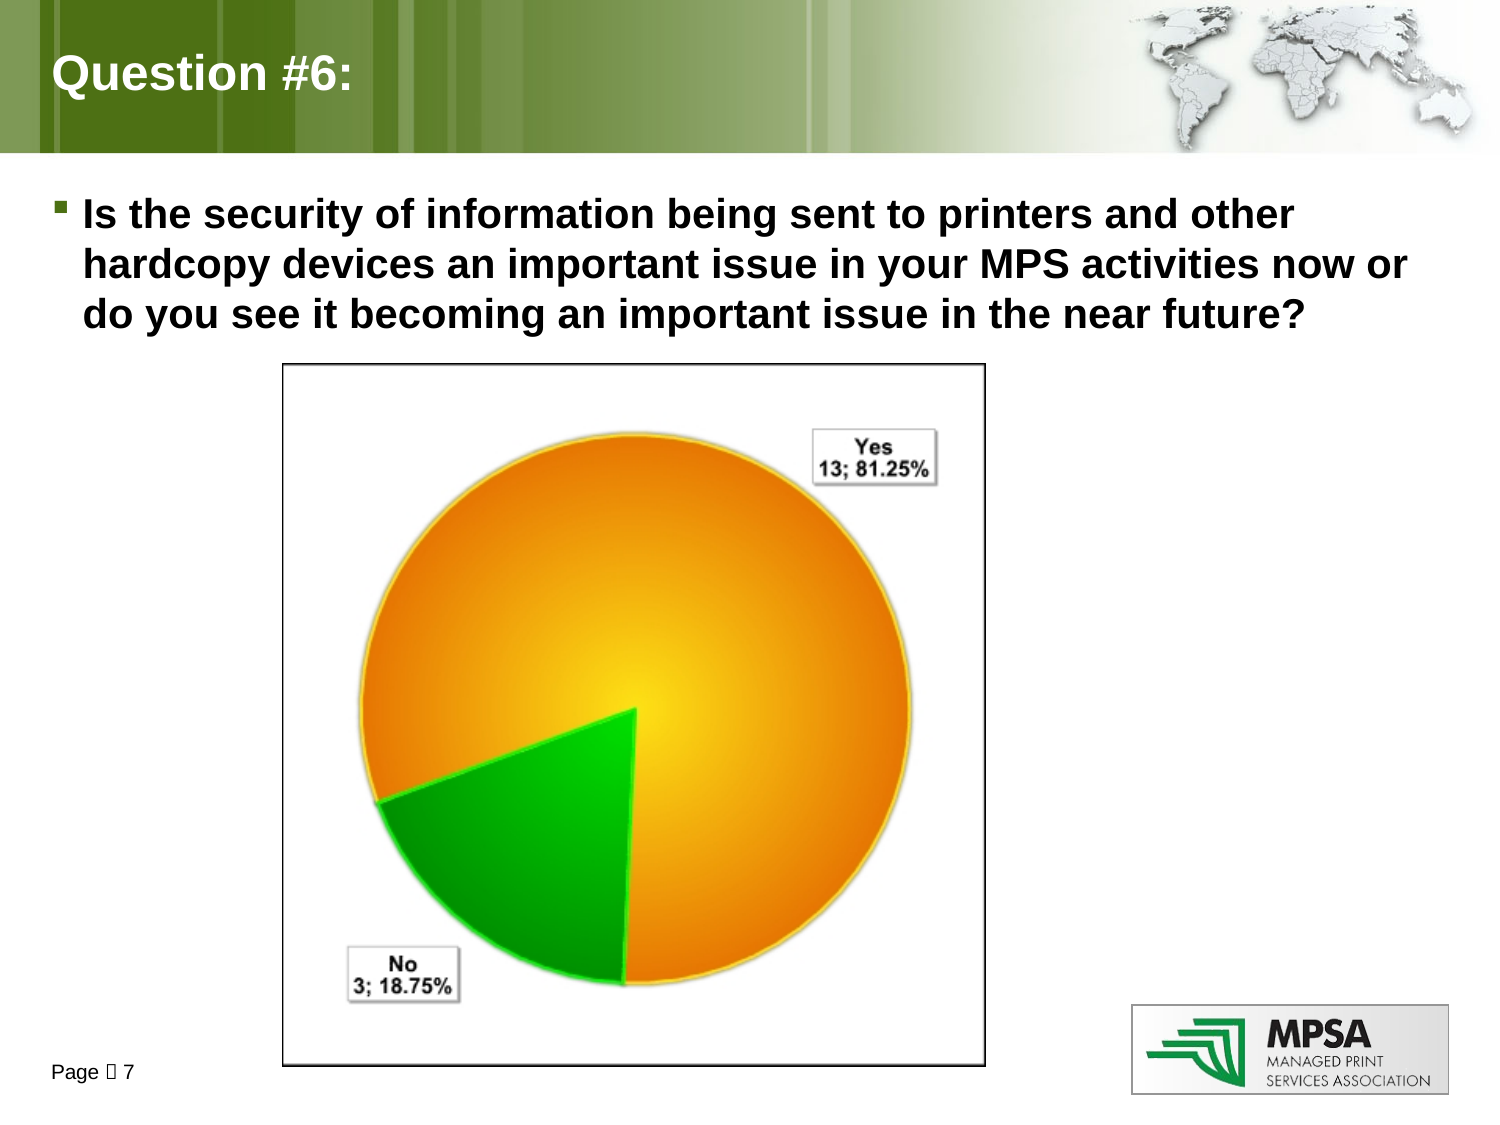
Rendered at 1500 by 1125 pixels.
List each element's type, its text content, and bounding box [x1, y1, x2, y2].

list Is the security of information being sent to printers and other hardcopy devices an important issue in your MPS activities now or do you see it becoming an important issue in the near future? [51, 179, 1451, 901]
title Question #6: [51, 23, 999, 123]
picture [0, 0, 1500, 1125]
footer Page  7 [35, 1051, 257, 1092]
